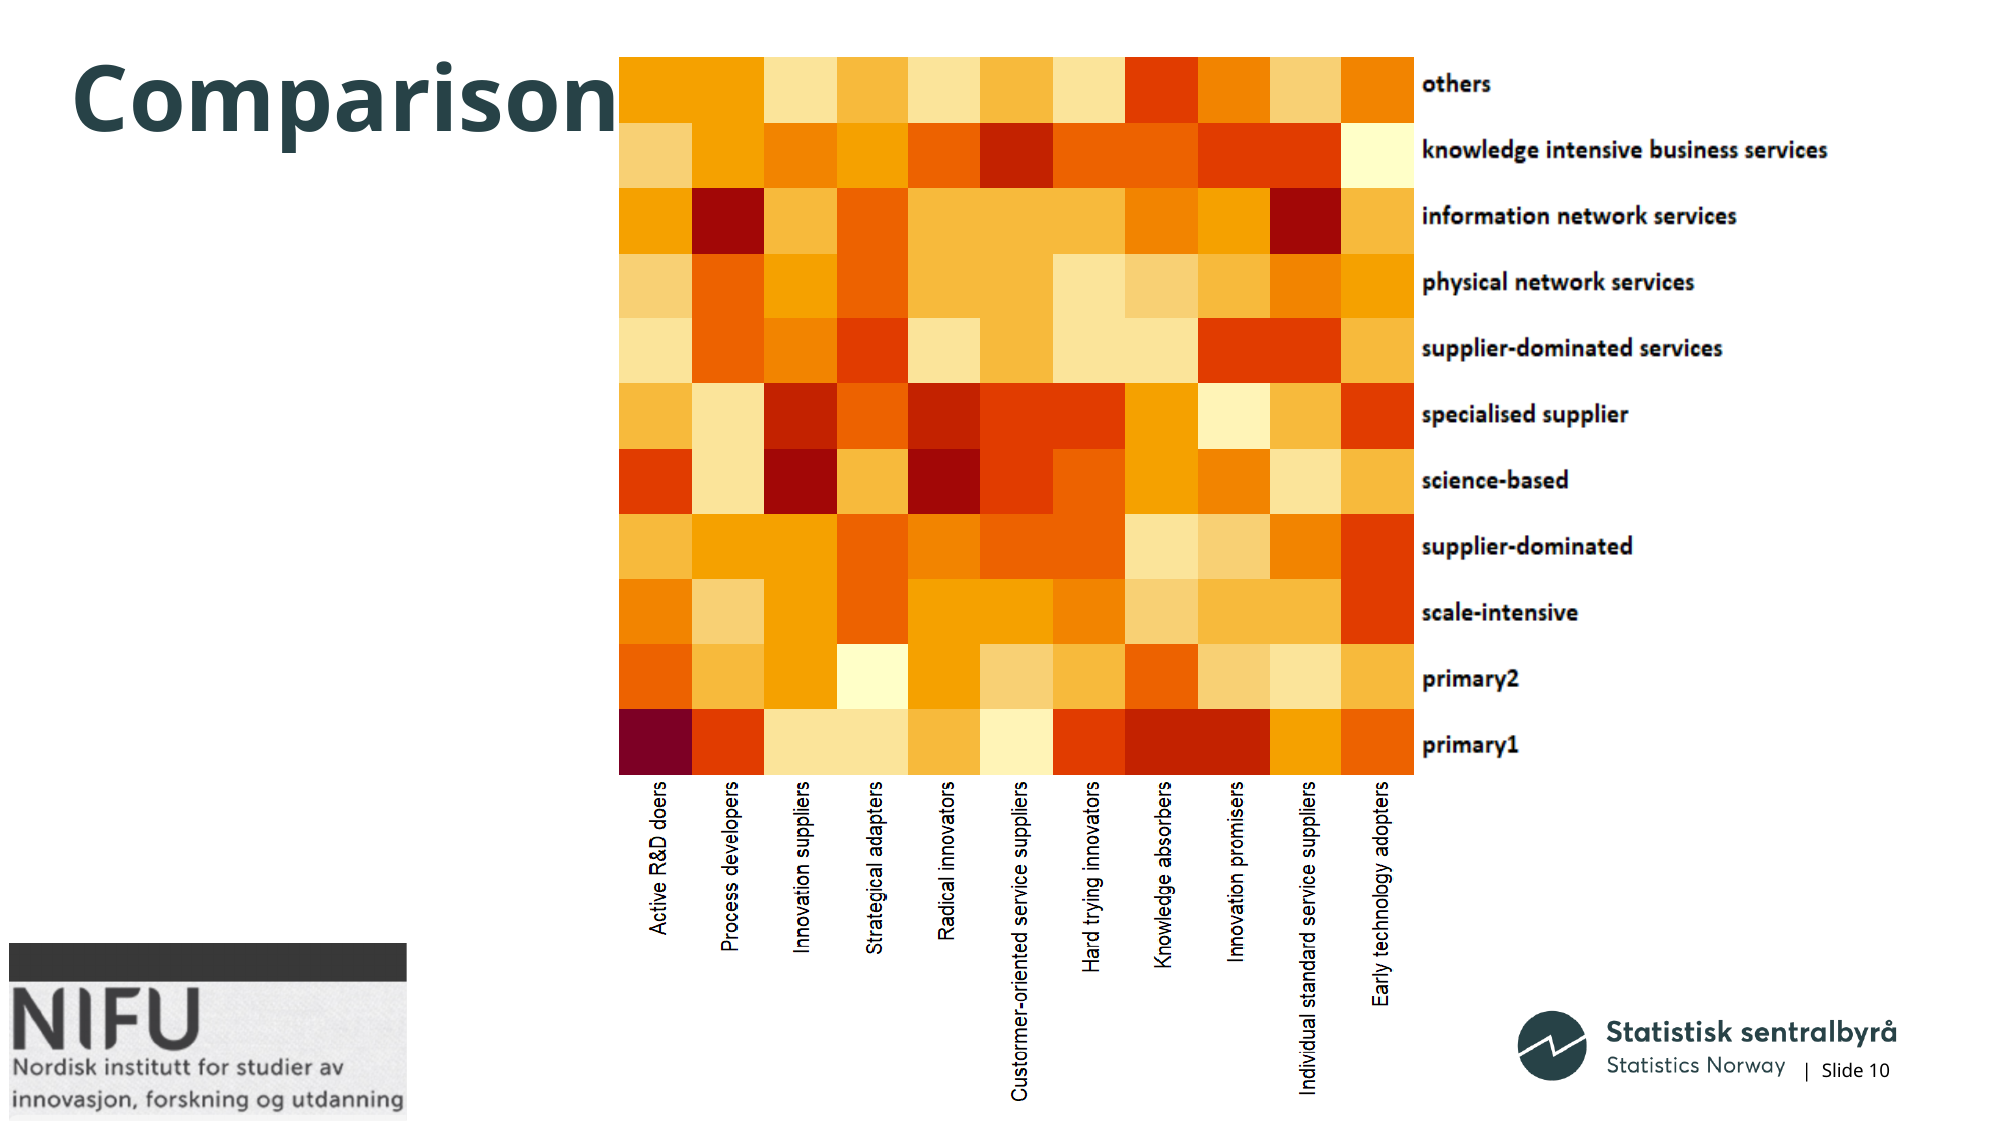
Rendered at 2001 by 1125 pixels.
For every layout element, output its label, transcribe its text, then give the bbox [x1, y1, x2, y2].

picture [1503, 995, 2000, 1125]
text_box Comparison [55, 32, 637, 158]
picture [9, 943, 407, 1121]
slide_number | Slide 10 [1722, 1052, 1906, 1091]
picture [613, 50, 1831, 1105]
